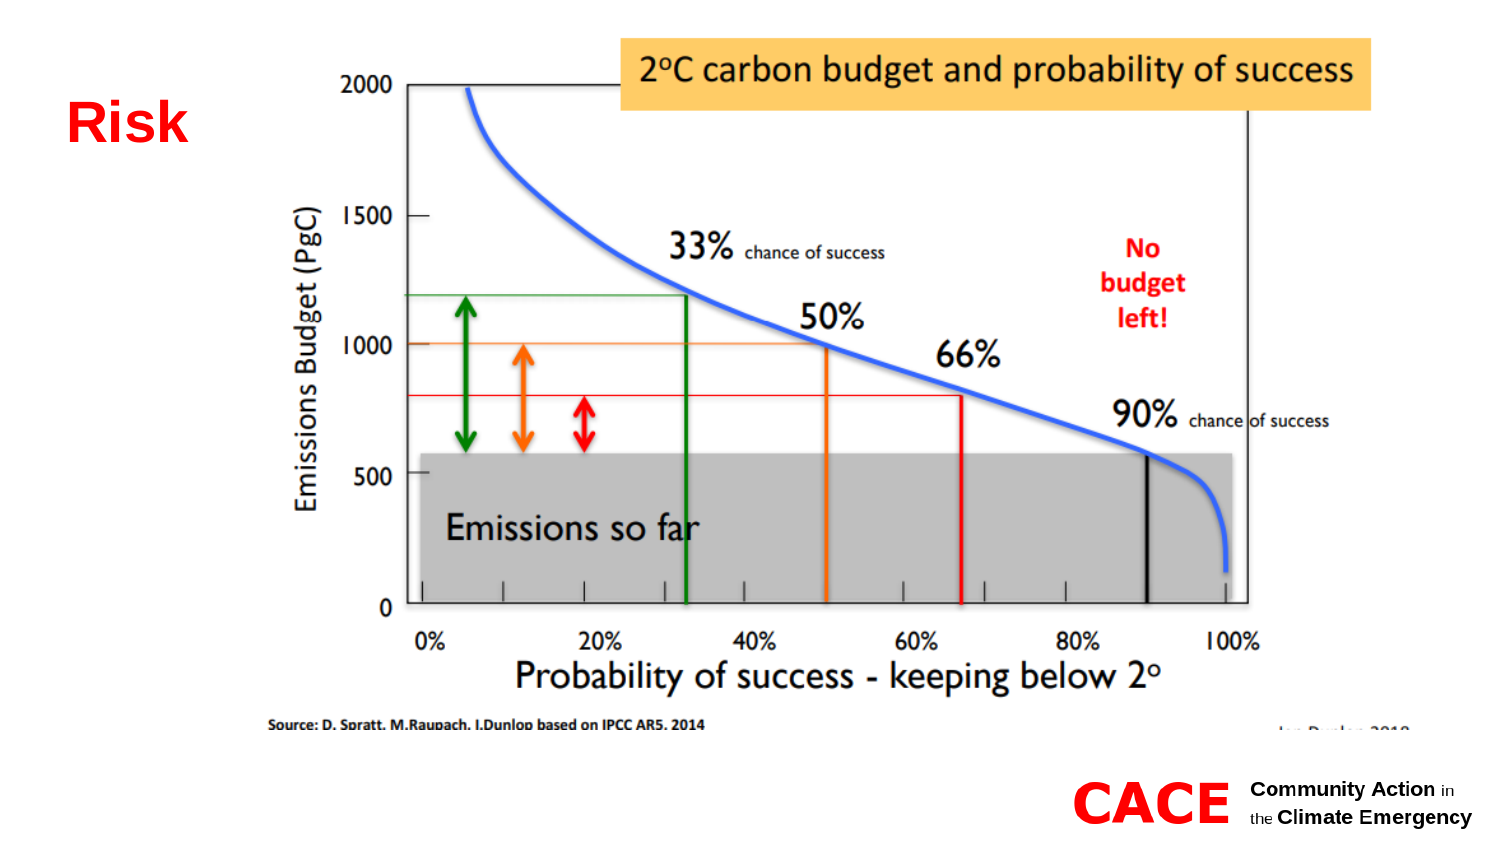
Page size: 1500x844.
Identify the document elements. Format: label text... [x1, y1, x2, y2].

picture [1042, 761, 1500, 844]
title Risk [51, 68, 208, 163]
picture [213, 27, 1440, 730]
